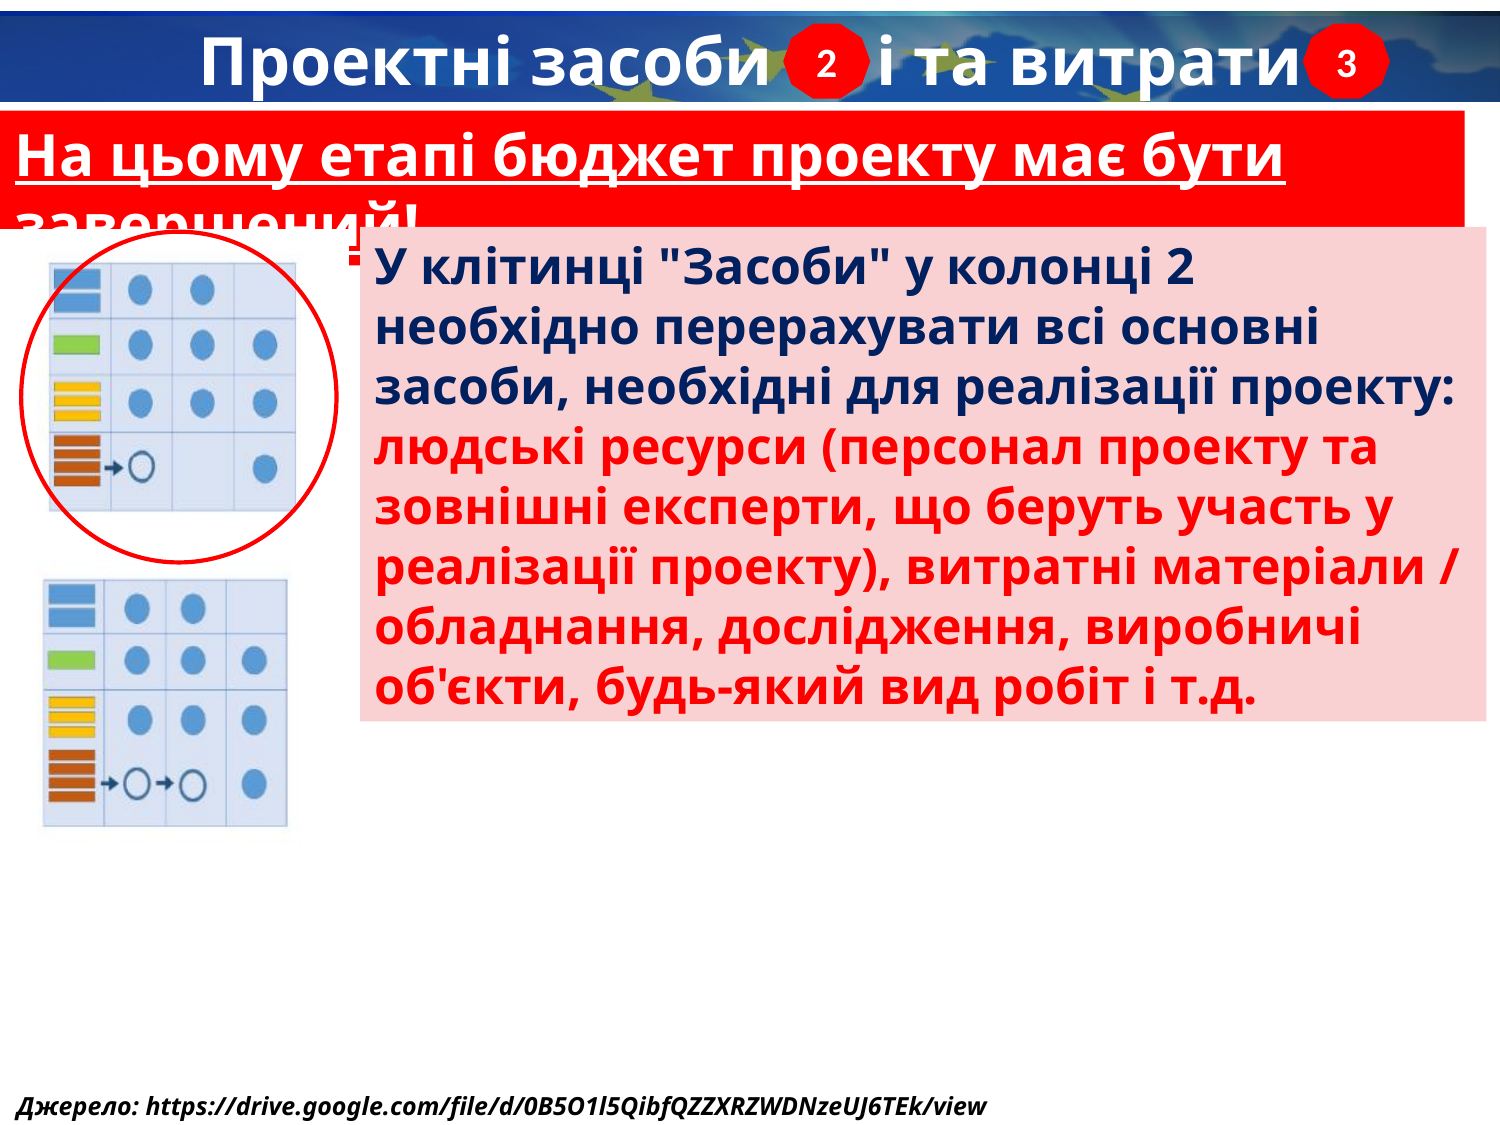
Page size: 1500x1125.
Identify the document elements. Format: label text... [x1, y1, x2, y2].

picture [0, 229, 349, 870]
text_box У клітинці "Засоби" у колонці 2 необхідно перерахувати всі основні засоби, необхідні для реалізації проекту: людські ресурси (персонал проекту та зовнішні експерти, що беруть участь у реалізації проекту), витратні матеріали / обладнання, дослідження, виробничі об'єкти, будь-який вид робіт і т.д. [360, 226, 1487, 722]
text_box Джерело: https://drive.google.com/file/d/0B5O1l5QibfQZZXRZWDNzeUJ6TEk/view [2, 1083, 1470, 1125]
picture [0, 6, 1500, 102]
text_box На цьому етапі бюджет проекту має бути завершений! [0, 110, 1465, 266]
